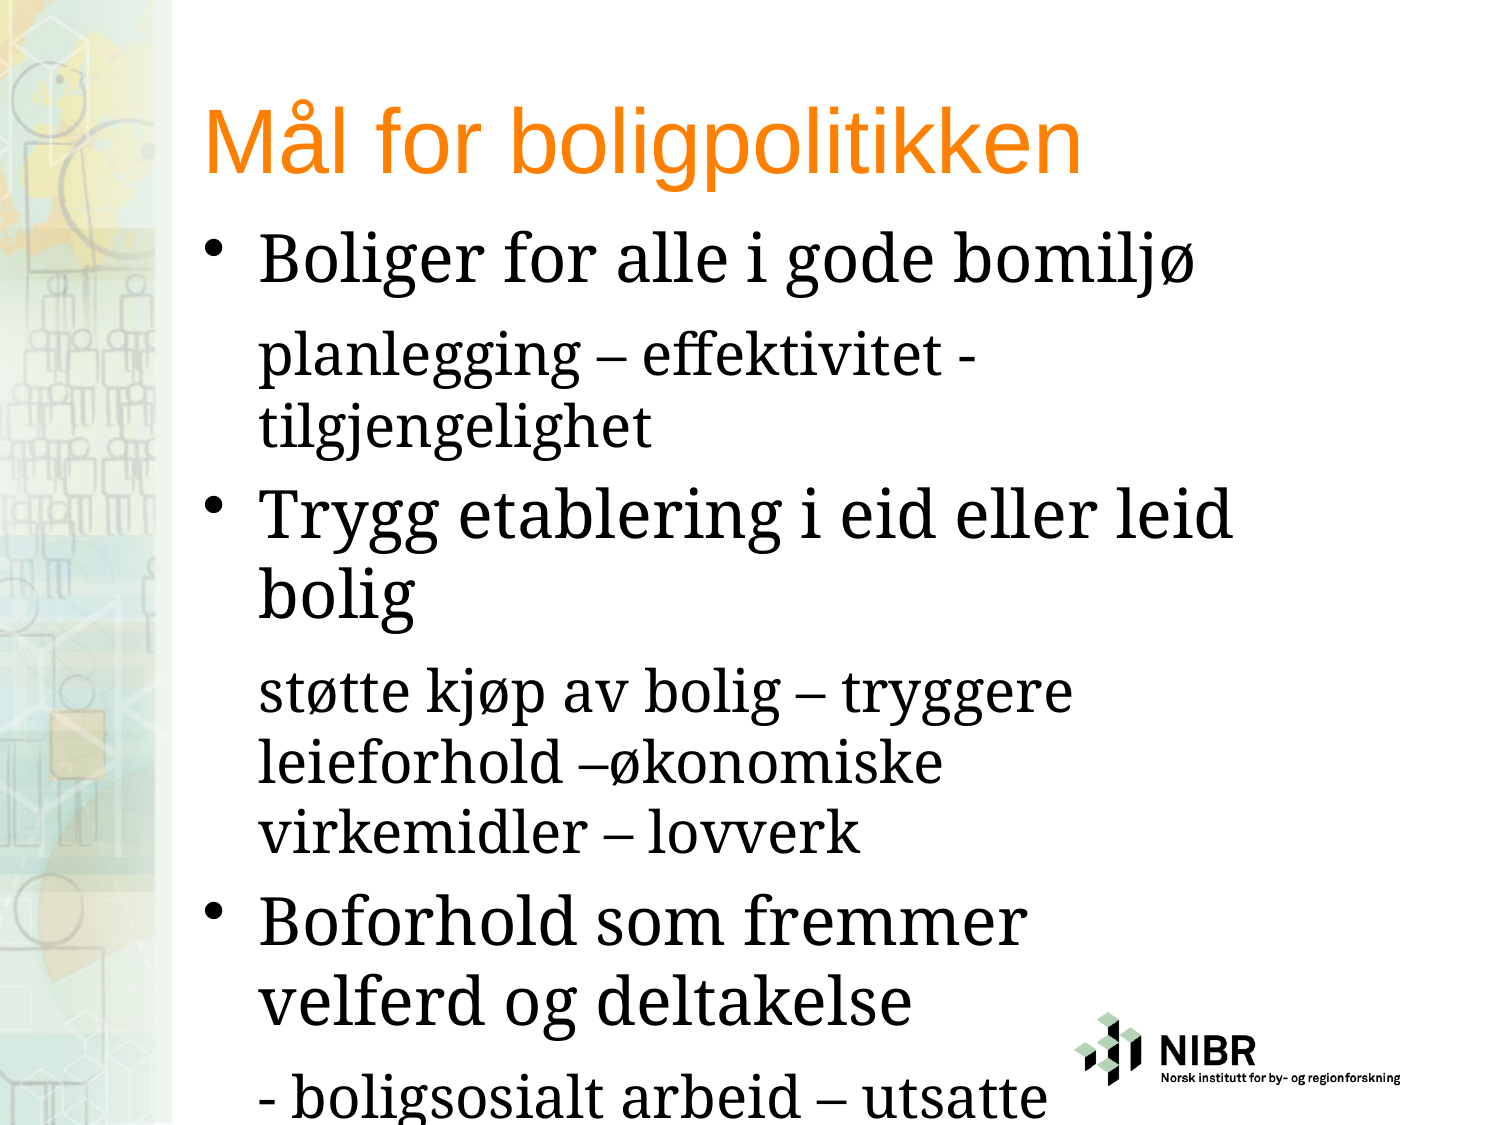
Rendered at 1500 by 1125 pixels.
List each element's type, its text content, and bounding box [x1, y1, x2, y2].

title Mål for boligpolitikken [187, 54, 1463, 221]
picture [0, 0, 174, 1125]
picture [1074, 1012, 1400, 1086]
list Boliger for alle i gode bomiljø planlegging – effektivitet - tilgjengelighet Trygg etablering i eid eller leid bolig støtte kjøp av bolig – tryggere leieforhold –økonomiske virkemidler – lovverk Boforhold som fremmer velferd og deltakelse - boligsosialt arbeid – utsatte grupper [187, 207, 1270, 1001]
